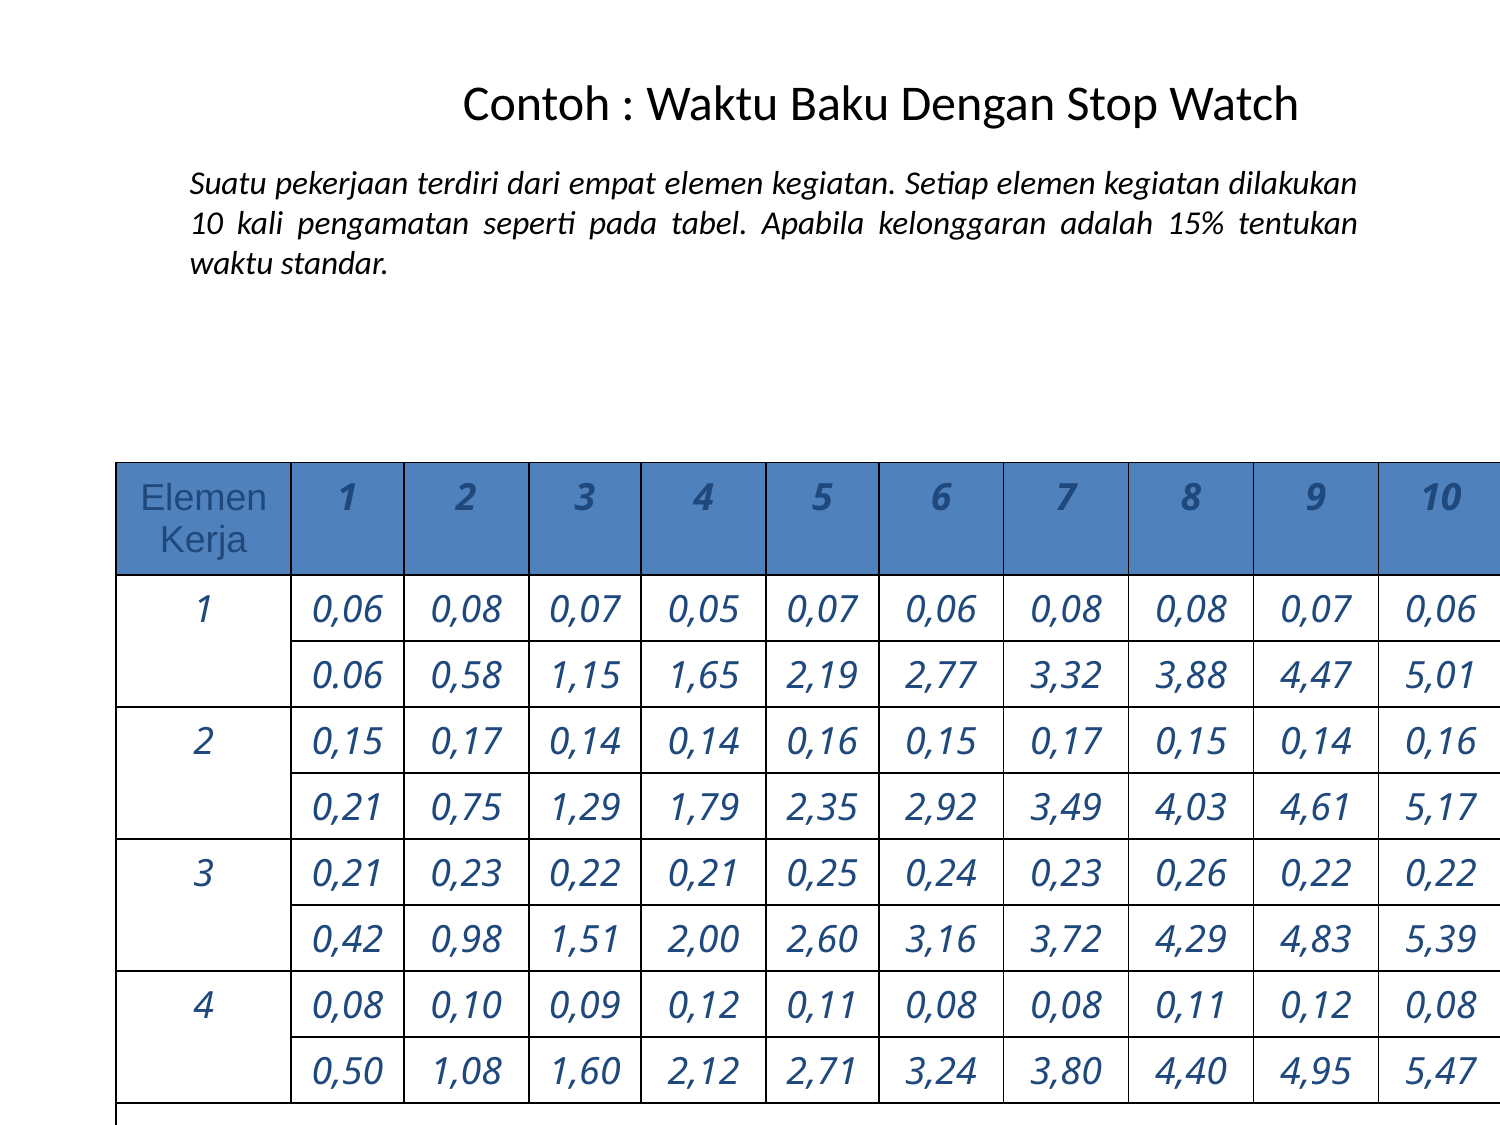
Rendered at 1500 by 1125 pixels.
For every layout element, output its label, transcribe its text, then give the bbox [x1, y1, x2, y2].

table_header 3 [530, 463, 640, 574]
table_cell 0,12 [1254, 972, 1378, 1036]
table_cell 3,72 [1004, 906, 1128, 970]
table_cell 2,92 [880, 774, 1003, 838]
table_cell 0,75 [405, 774, 528, 838]
table_cell 2,71 [767, 1038, 878, 1102]
table_cell 3,32 [1004, 642, 1128, 706]
table_cell 0,12 [642, 972, 765, 1036]
table_cell 0,23 [405, 840, 528, 904]
table_cell 1,15 [530, 642, 640, 706]
table_cell 0,06 [1379, 576, 1500, 640]
table_cell 0,07 [767, 576, 878, 640]
table_header Elemen Kerja [117, 463, 290, 574]
table_cell 0.06 [292, 642, 403, 706]
table_cell 0,06 [292, 576, 403, 640]
table_cell 4,40 [1129, 1038, 1253, 1102]
table_cell 0,09 [530, 972, 640, 1036]
table_cell 0,21 [642, 840, 765, 904]
table_cell 0,07 [1254, 576, 1378, 640]
table_cell 1 [117, 576, 290, 706]
table_header 2 [405, 463, 528, 574]
table_cell 1,08 [405, 1038, 528, 1102]
table_cell 5,17 [1379, 774, 1500, 838]
table_cell 2,35 [767, 774, 878, 838]
table_header 6 [880, 463, 1003, 574]
table_cell 5,01 [1379, 642, 1500, 706]
table_cell 0,17 [405, 708, 528, 772]
table_cell 0,23 [1004, 840, 1128, 904]
table_cell 3,80 [1004, 1038, 1128, 1102]
table_cell 0,08 [880, 972, 1003, 1036]
table_cell 3,16 [880, 906, 1003, 970]
table_cell 5,39 [1379, 906, 1500, 970]
table_cell 0,16 [1379, 708, 1500, 772]
table_cell 0,10 [405, 972, 528, 1036]
table_cell 4,29 [1129, 906, 1253, 970]
table_cell 4 [117, 972, 290, 1102]
table_cell 0,26 [1129, 840, 1253, 904]
table_cell 0,08 [292, 972, 403, 1036]
table_cell [117, 1104, 1500, 1125]
table_cell 0,08 [1129, 576, 1253, 640]
table_cell 0,14 [642, 708, 765, 772]
table_header 5 [767, 463, 878, 574]
table_cell 0,58 [405, 642, 528, 706]
table_cell 2,60 [767, 906, 878, 970]
text_box Suatu pekerjaan terdiri dari empat elemen kegiatan. Setiap elemen kegiatan dilakukan 10 kali pengamatan seperti pada tabel. Apabila kelonggaran adalah 15% tentukan waktu standar. [174, 153, 1375, 289]
table_cell 1,51 [530, 906, 640, 970]
table_header 7 [1004, 463, 1128, 574]
table_cell 0,14 [530, 708, 640, 772]
table_header 1 [292, 463, 403, 574]
table_cell 1,65 [642, 642, 765, 706]
table_cell 4,83 [1254, 906, 1378, 970]
table_cell 0,22 [530, 840, 640, 904]
table_cell 0,17 [1004, 708, 1128, 772]
table_cell 3,88 [1129, 642, 1253, 706]
table_cell 0,50 [292, 1038, 403, 1102]
table_cell 0,05 [642, 576, 765, 640]
table_cell 2,00 [642, 906, 765, 970]
table_cell 0,14 [1254, 708, 1378, 772]
table_header 8 [1129, 463, 1253, 574]
table_cell 0,06 [880, 576, 1003, 640]
table_cell 0,11 [1129, 972, 1253, 1036]
table_cell 2,12 [642, 1038, 765, 1102]
table_cell 3 [117, 840, 290, 970]
table_cell 4,03 [1129, 774, 1253, 838]
table_cell 3,24 [880, 1038, 1003, 1102]
table_cell 2,77 [880, 642, 1003, 706]
table_cell 0,15 [1129, 708, 1253, 772]
table_cell 0,98 [405, 906, 528, 970]
table_header 4 [642, 463, 765, 574]
table_cell 0,21 [292, 774, 403, 838]
table_cell 2 [117, 708, 290, 838]
table_cell 4,95 [1254, 1038, 1378, 1102]
table_cell 4,47 [1254, 642, 1378, 706]
table_cell 0,25 [767, 840, 878, 904]
table_cell 0,15 [292, 708, 403, 772]
table_cell 0,08 [1004, 576, 1128, 640]
table_cell 0,08 [1379, 972, 1500, 1036]
table_cell 0,42 [292, 906, 403, 970]
table_cell 0,07 [530, 576, 640, 640]
table_cell 0,22 [1254, 840, 1378, 904]
table_cell 3,49 [1004, 774, 1128, 838]
title Contoh : Waktu Baku Dengan Stop Watch [337, 62, 1425, 138]
table_header 10 [1379, 463, 1500, 574]
table_cell 1,60 [530, 1038, 640, 1102]
table_cell 0,16 [767, 708, 878, 772]
table_cell 2,19 [767, 642, 878, 706]
table_cell 0,08 [1004, 972, 1128, 1036]
table_cell 0,24 [880, 840, 1003, 904]
table_cell 0,21 [292, 840, 403, 904]
table_cell 4,61 [1254, 774, 1378, 838]
table_header 9 [1254, 463, 1378, 574]
table_cell 1,79 [642, 774, 765, 838]
table_cell 0,08 [405, 576, 528, 640]
table_cell 0,15 [880, 708, 1003, 772]
table_cell 5,47 [1379, 1038, 1500, 1102]
table_cell 1,29 [530, 774, 640, 838]
table_cell 0,22 [1379, 840, 1500, 904]
table_cell 0,11 [767, 972, 878, 1036]
